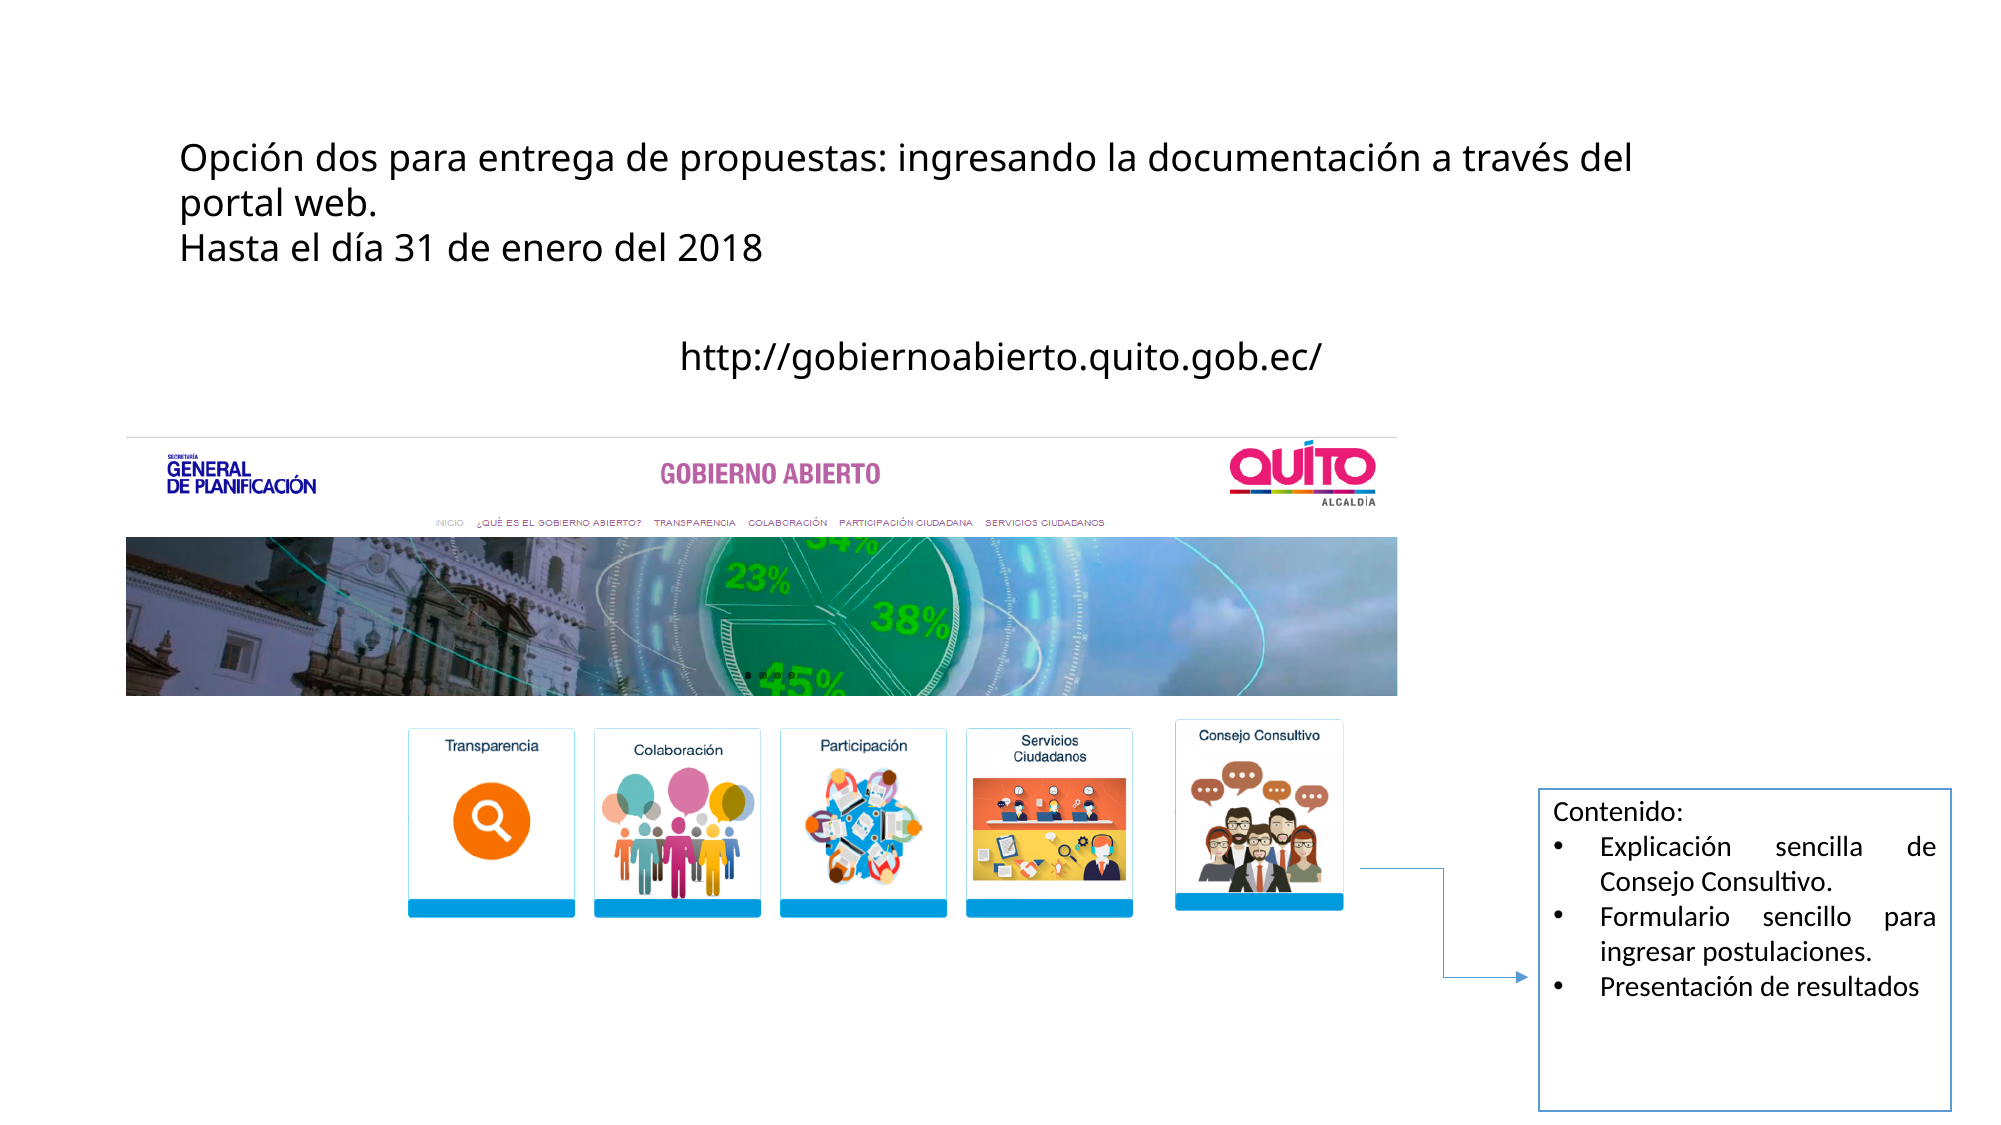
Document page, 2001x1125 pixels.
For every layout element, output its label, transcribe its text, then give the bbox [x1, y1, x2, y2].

picture [120, 436, 1398, 929]
text_box Contenido: Explicación sencilla de Consejo Consultivo. Formulario sencillo para ingresar postulaciones. Presentación de resultados [1538, 788, 1952, 1112]
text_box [1359, 868, 1529, 978]
text_box Opción dos para entrega de propuestas: ingresando la documentación a través del portal web. Hasta el día 31 de enero del 2018 [164, 126, 1723, 276]
text_box http://gobiernoabierto.quito.gob.ec/ [664, 325, 1339, 386]
